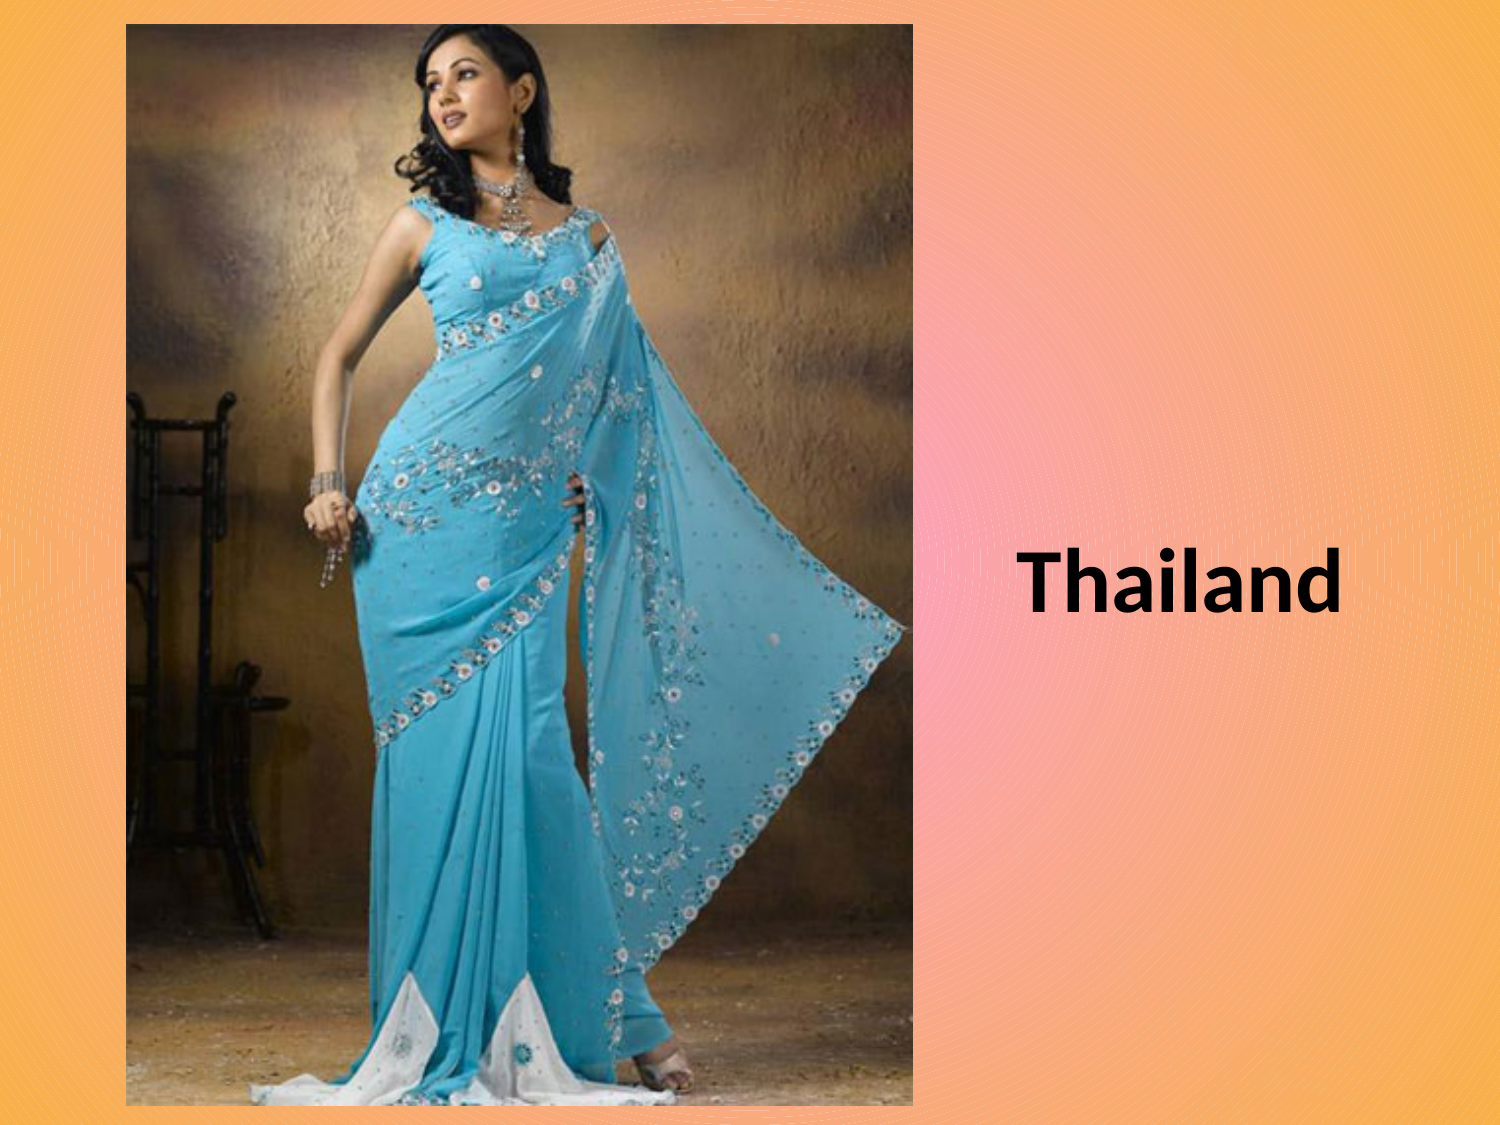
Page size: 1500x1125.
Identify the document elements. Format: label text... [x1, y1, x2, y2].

picture [126, 24, 913, 1106]
title Thailand [937, 45, 1425, 1106]
